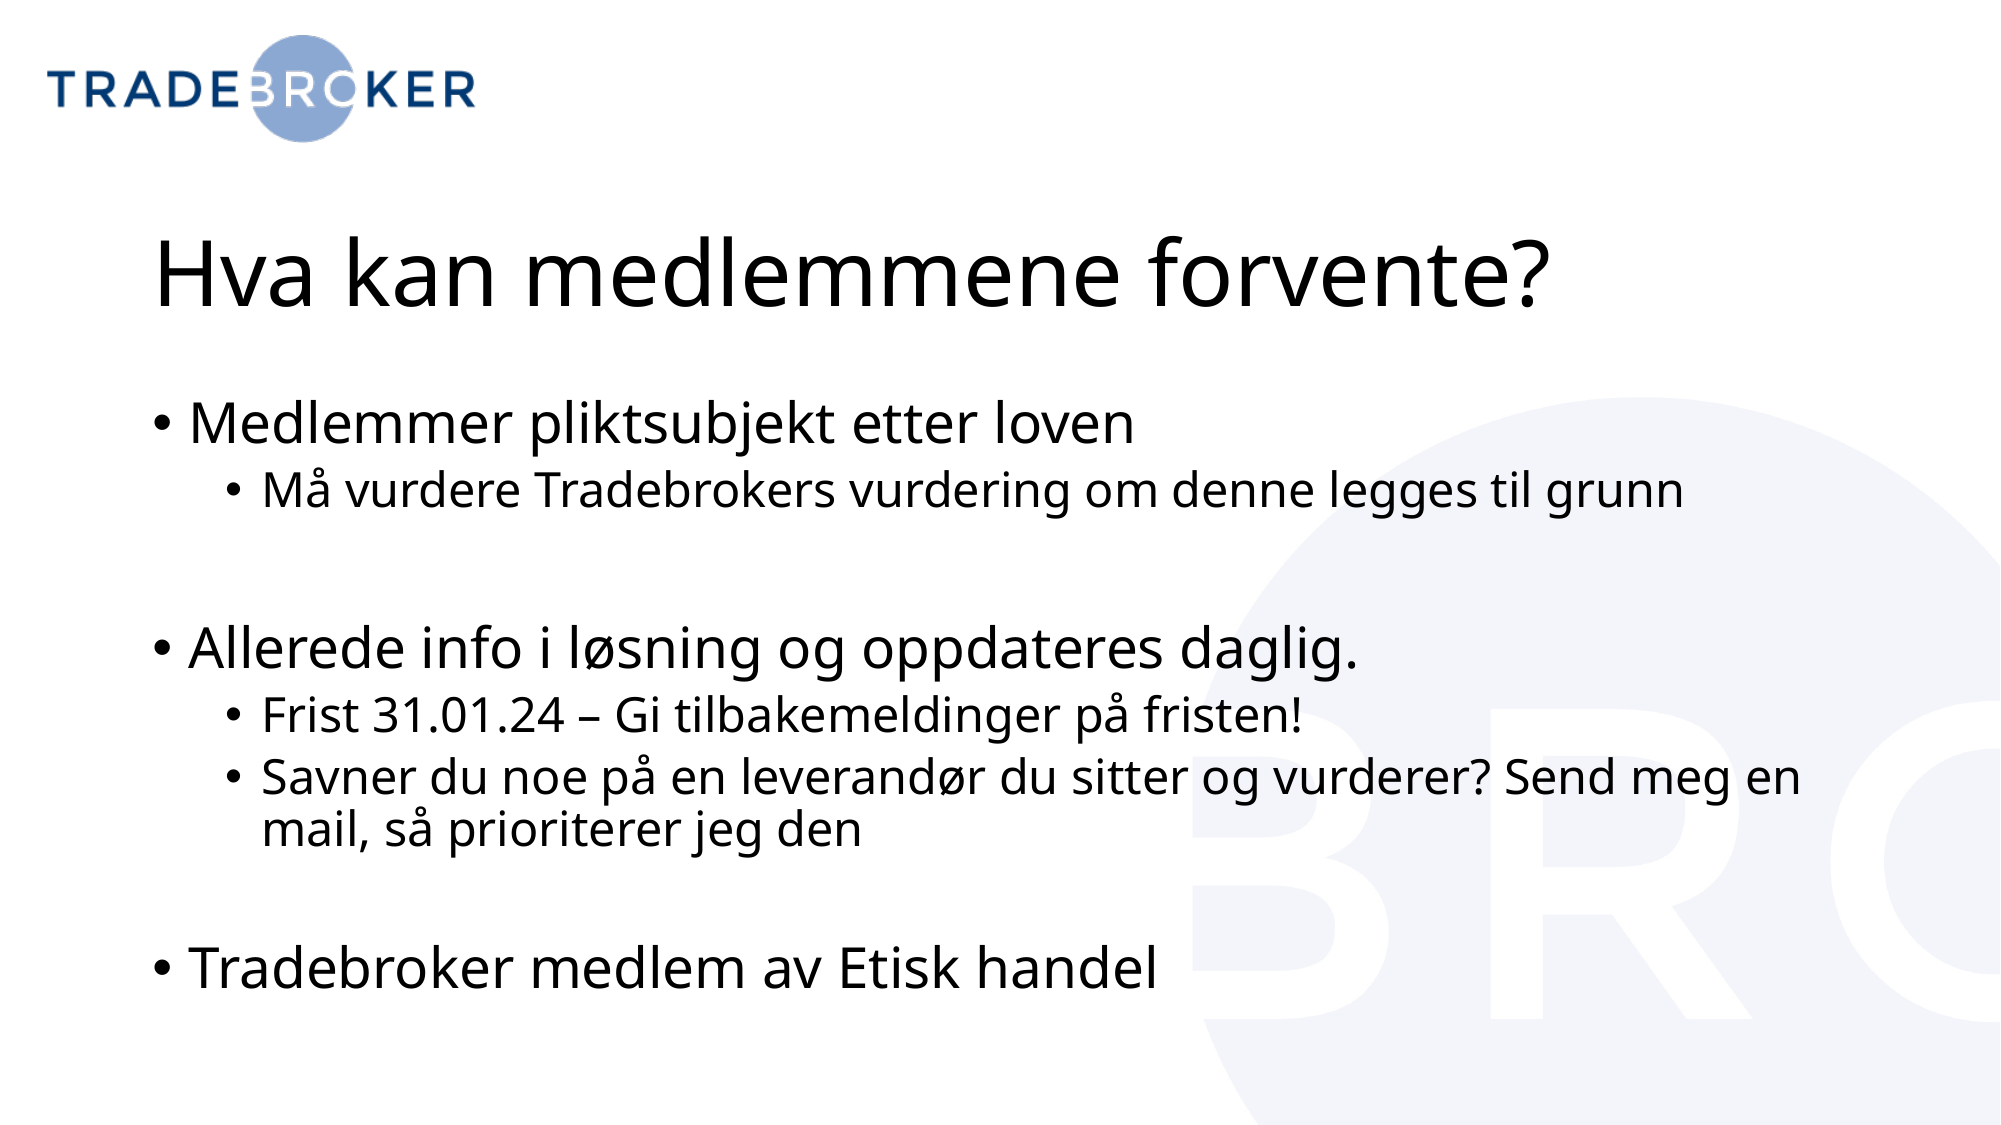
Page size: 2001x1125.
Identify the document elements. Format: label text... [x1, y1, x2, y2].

title Hva kan medlemmene forvente? [137, 167, 1863, 299]
list Medlemmer pliktsubjekt etter loven Må vurdere Tradebrokers vurdering om denne legges til grunn Allerede info i løsning og oppdateres daglig. Frist 31.01.24 – Gi tilbakemeldinger på fristen! Savner du noe på en leverandør du sitter og vurderer? Send meg en mail, så prioriterer jeg den Tradebroker medlem av Etisk handel [137, 299, 1863, 1014]
